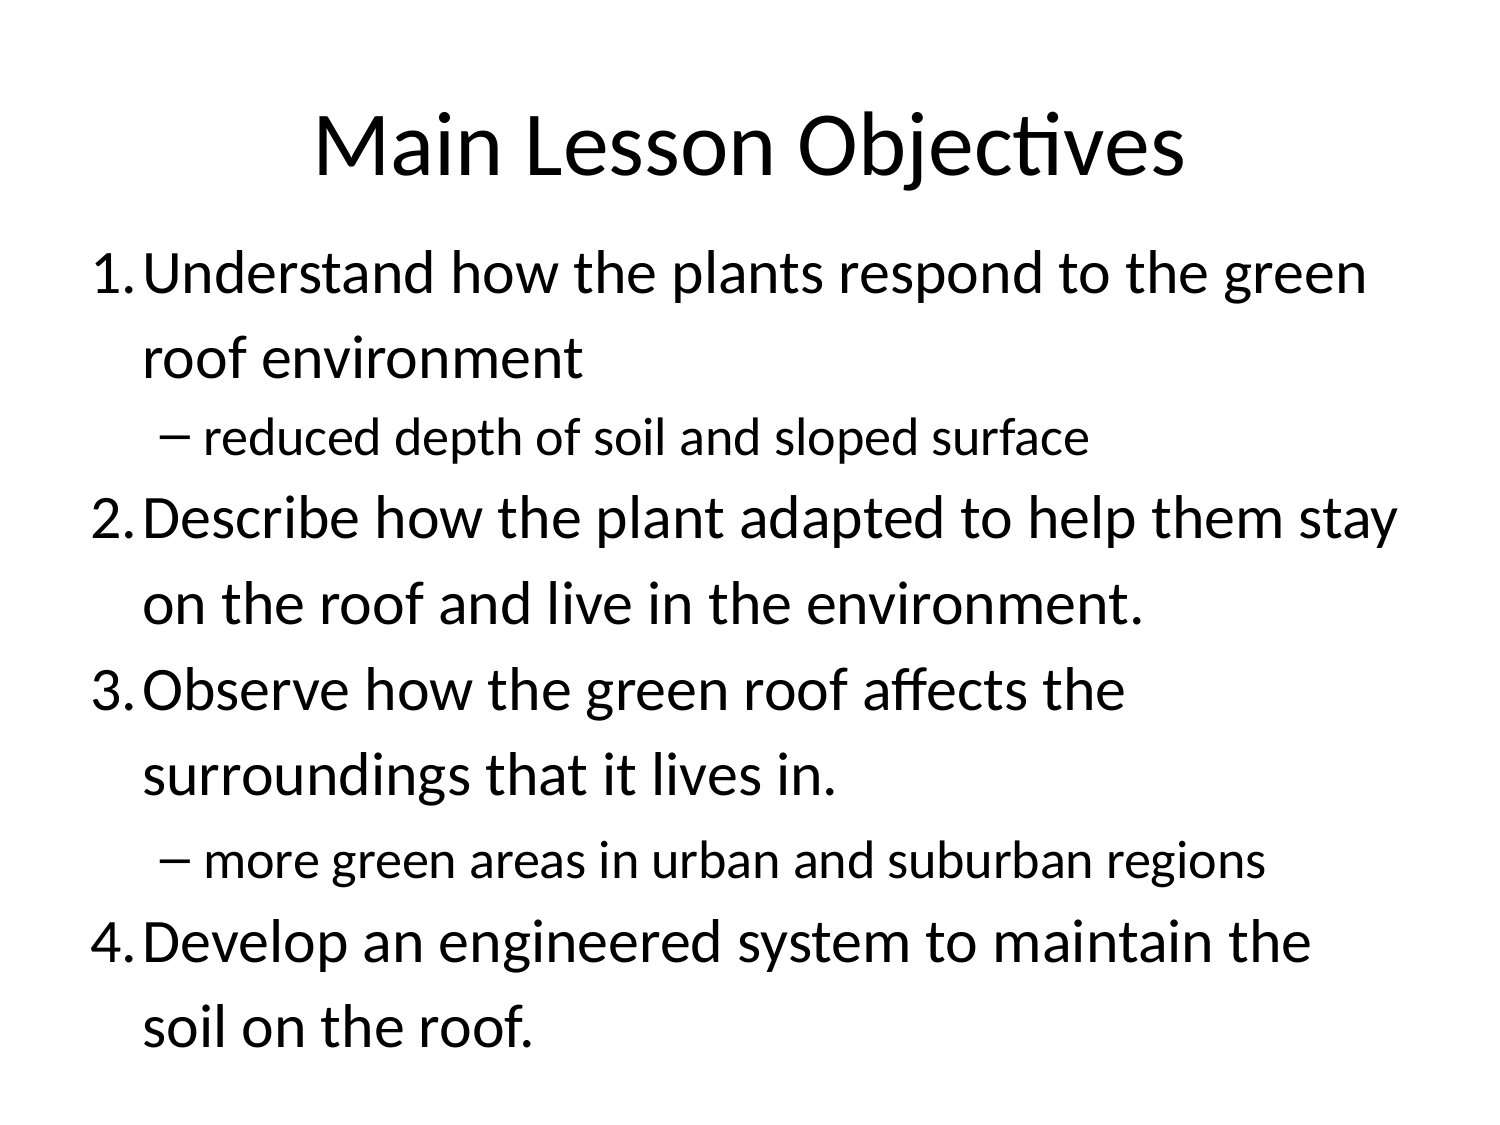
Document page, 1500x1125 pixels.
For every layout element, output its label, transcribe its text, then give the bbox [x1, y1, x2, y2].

title Main Lesson Objectives [75, 45, 1425, 212]
list Understand how the plants respond to the green roof environment reduced depth of soil and sloped surface Describe how the plant adapted to help them stay on the roof and live in the environment. Observe how the green roof affects the surroundings that it lives in. more green areas in urban and suburban regions Develop an engineered system to maintain the soil on the roof. [75, 212, 1425, 1075]
